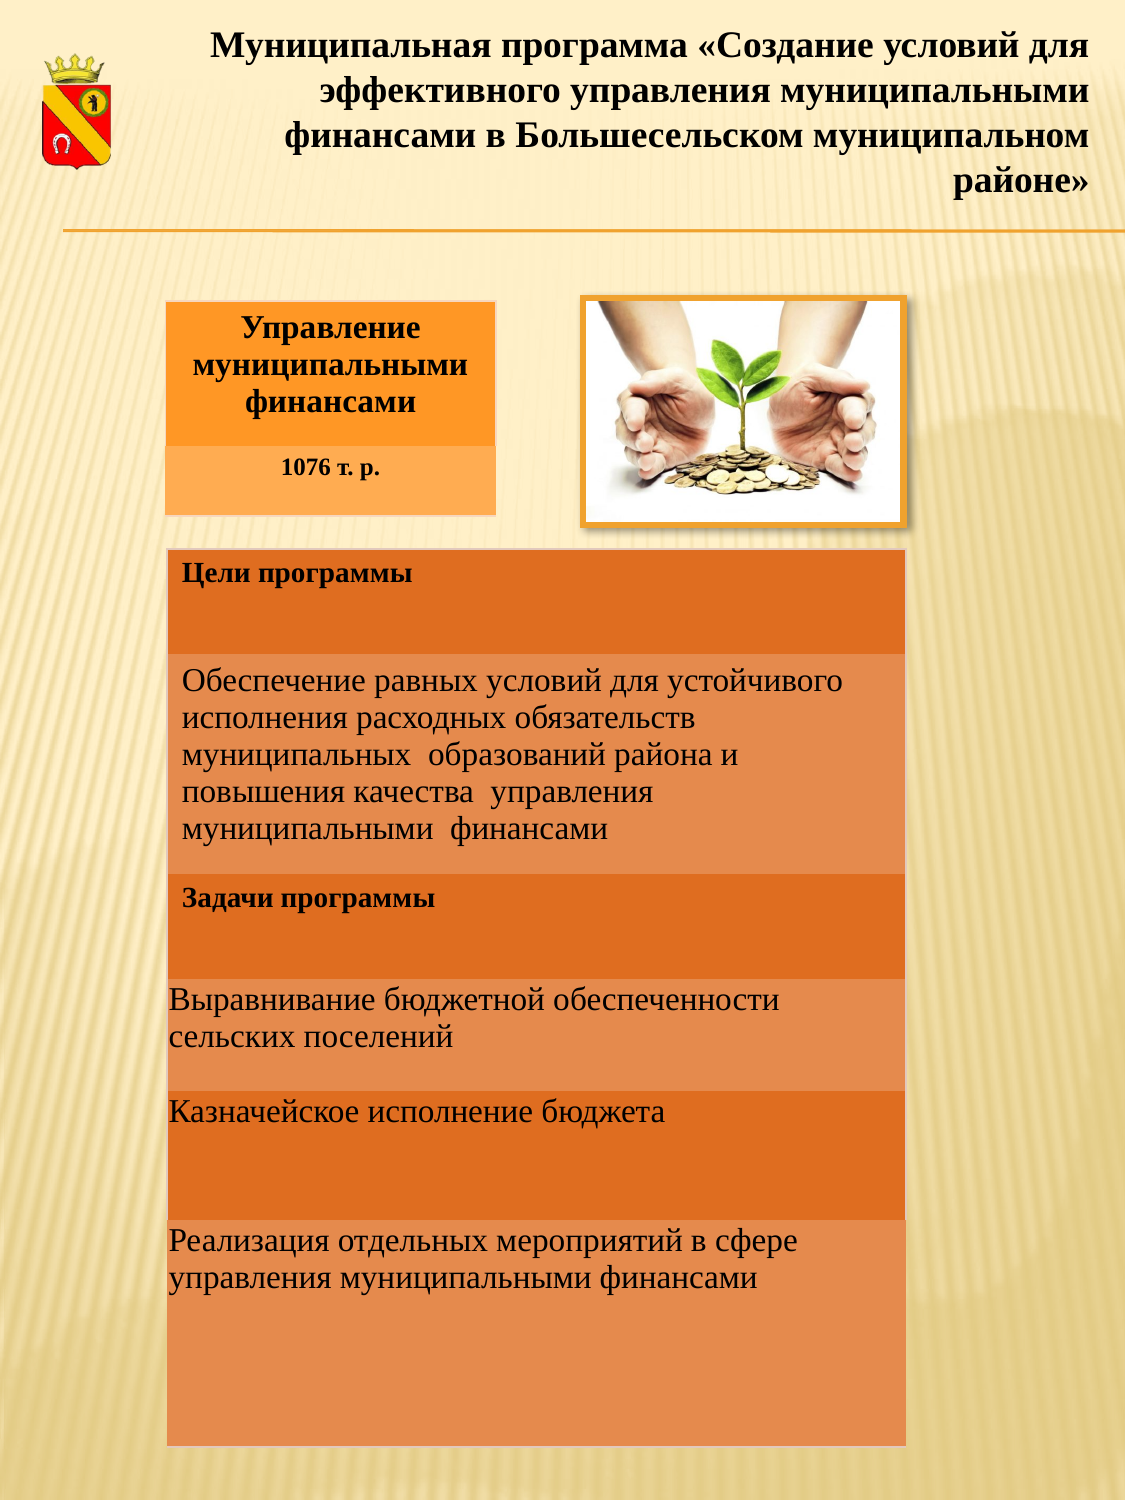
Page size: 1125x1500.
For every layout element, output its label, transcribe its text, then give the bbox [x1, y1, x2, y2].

table_header Управление муниципальными финансами [166, 302, 495, 446]
table_cell Реализация отдельных мероприятий в сфере управления муниципальными финансами [167, 1220, 906, 1446]
text_box Муниципальная программа «Создание условий для эффективного управления муниципальными финансами в Большесельском муниципальном районе» [163, 12, 1105, 208]
table_cell Выравнивание бюджетной обеспеченности сельских поселений [168, 979, 905, 1091]
table_cell Обеспечение равных условий для устойчивого исполнения расходных обязательств муниципальных образований района и повышения качества управления муниципальными финансами [168, 654, 905, 874]
table_cell Казначейское исполнение бюджета [168, 1091, 905, 1220]
table_cell 1076 т. р. [165, 446, 496, 515]
picture [42, 52, 111, 171]
picture [585, 300, 901, 522]
table_header Цели программы [168, 550, 905, 654]
table_cell Задачи программы [168, 874, 905, 979]
